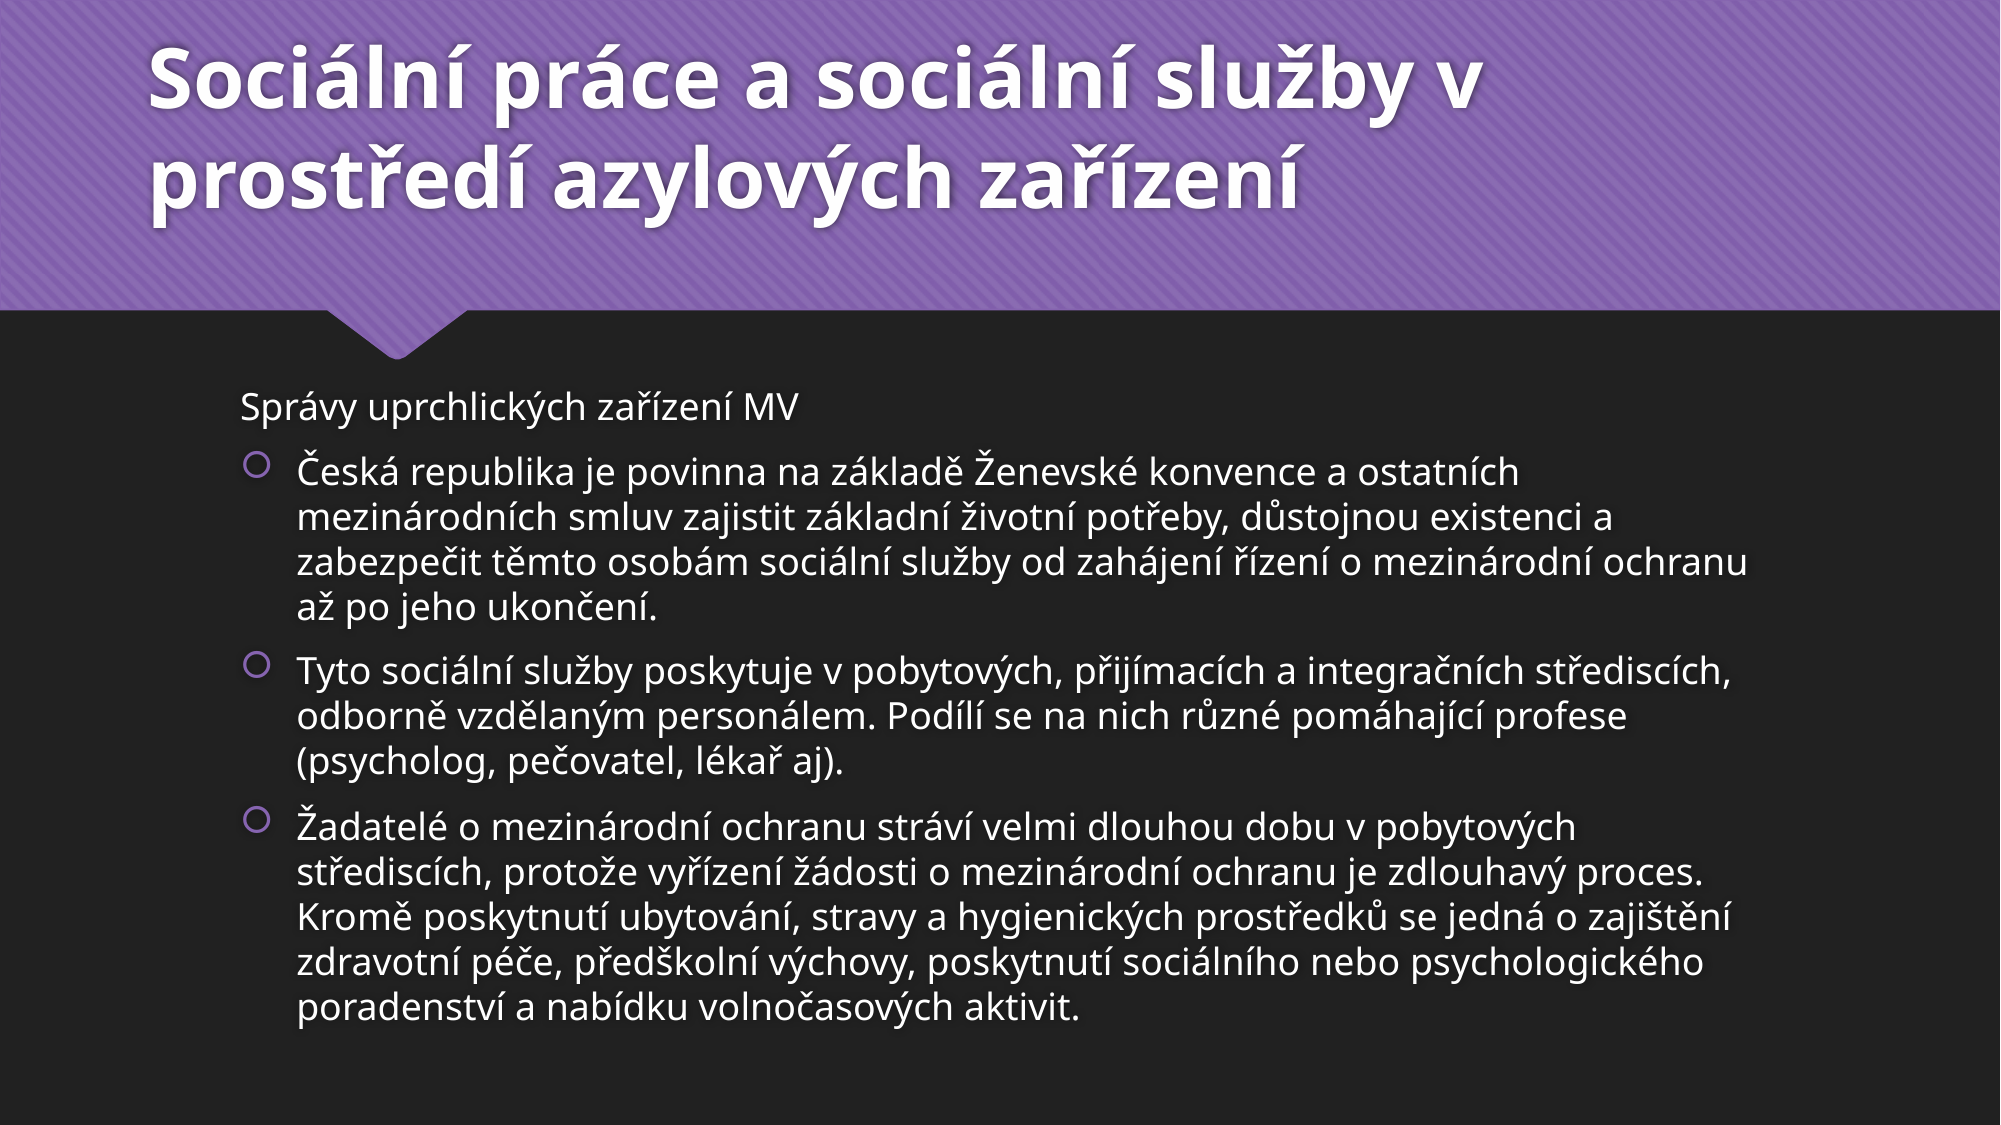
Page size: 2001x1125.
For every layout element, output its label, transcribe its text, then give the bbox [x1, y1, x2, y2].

list Správy uprchlických zařízení MV Česká republika je povinna na základě Ženevské konvence a ostatních mezinárodních smluv zajistit základní životní potřeby, důstojnou existenci a zabezpečit těmto osobám sociální služby od zahájení řízení o mezinárodní ochranu až po jeho ukončení. Tyto sociální služby poskytuje v pobytových, přijímacích a integračních střediscích, odborně vzdělaným personálem. Podílí se na nich různé pomáhající profese (psycholog, pečovatel, lékař aj). Žadatelé o mezinárodní ochranu stráví velmi dlouhou dobu v pobytových střediscích, protože vyřízení žádosti o mezinárodní ochranu je zdlouhavý proces. Kromě poskytnutí ubytování, stravy a hygienických prostředků se jedná o zajištění zdravotní péče, předškolní výchovy, poskytnutí sociálního nebo psychologického poradenství a nabídku volnočasových aktivit. [225, 375, 1800, 1092]
title Sociální práce a sociální služby v prostředí azylových zařízení [132, 73, 1868, 233]
